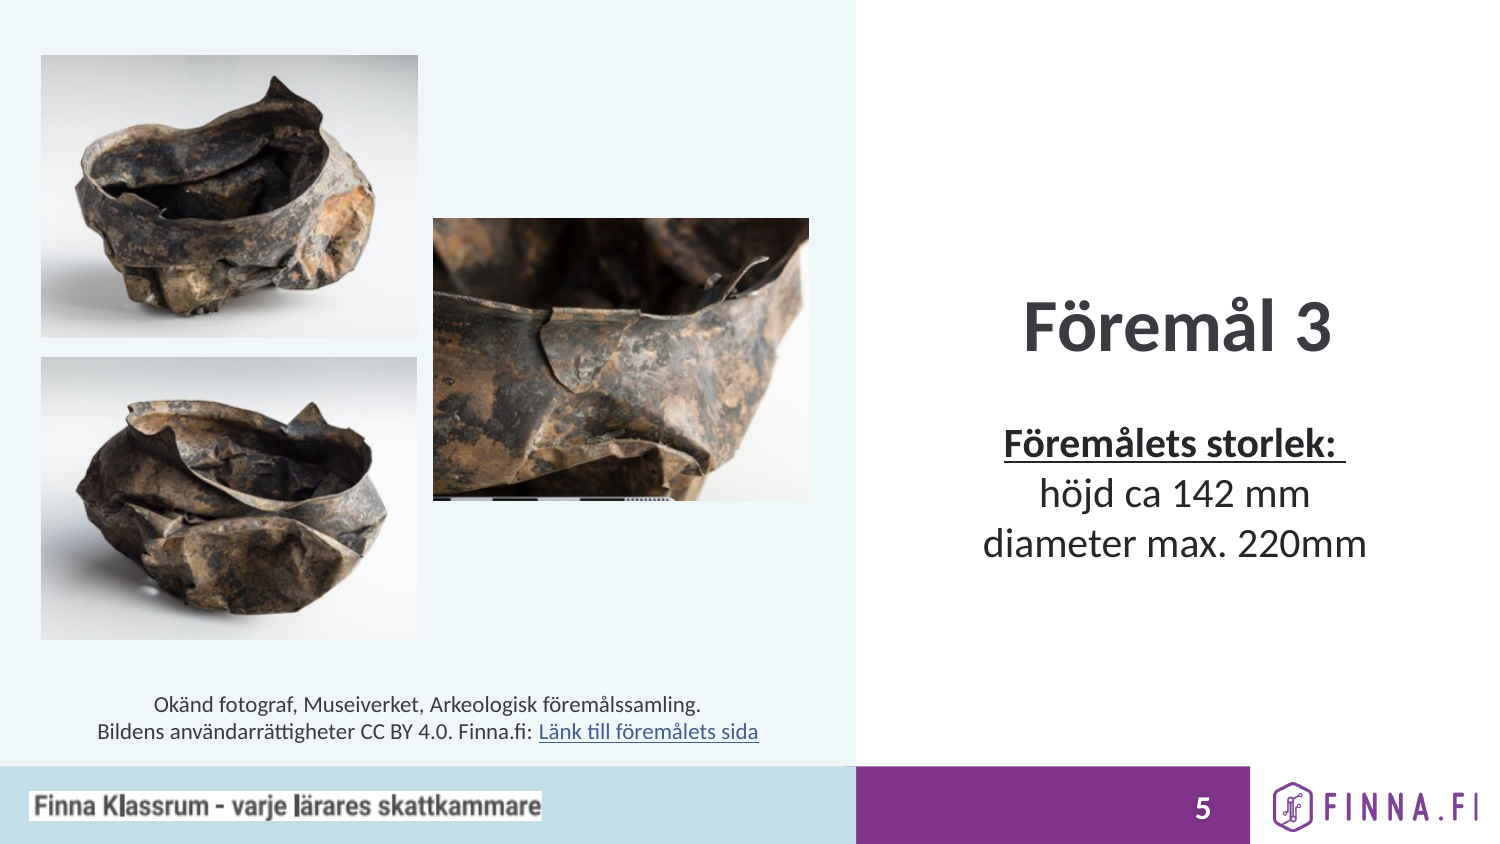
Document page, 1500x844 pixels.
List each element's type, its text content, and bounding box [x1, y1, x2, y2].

title Föremål 3 [856, 268, 1500, 375]
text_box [41, 55, 810, 640]
text_box Okänd fotograf, Museiverket, Arkeologisk föremålssamling. Bildens användarrättigheter CC BY 4.0. Finna.fi: Länk till föremålets sida [0, 681, 857, 752]
slide_number 4 [1155, 781, 1227, 831]
text_box Föremålets storlek: höjd ca 142 mm diameter max. 220mm [868, 408, 1483, 574]
